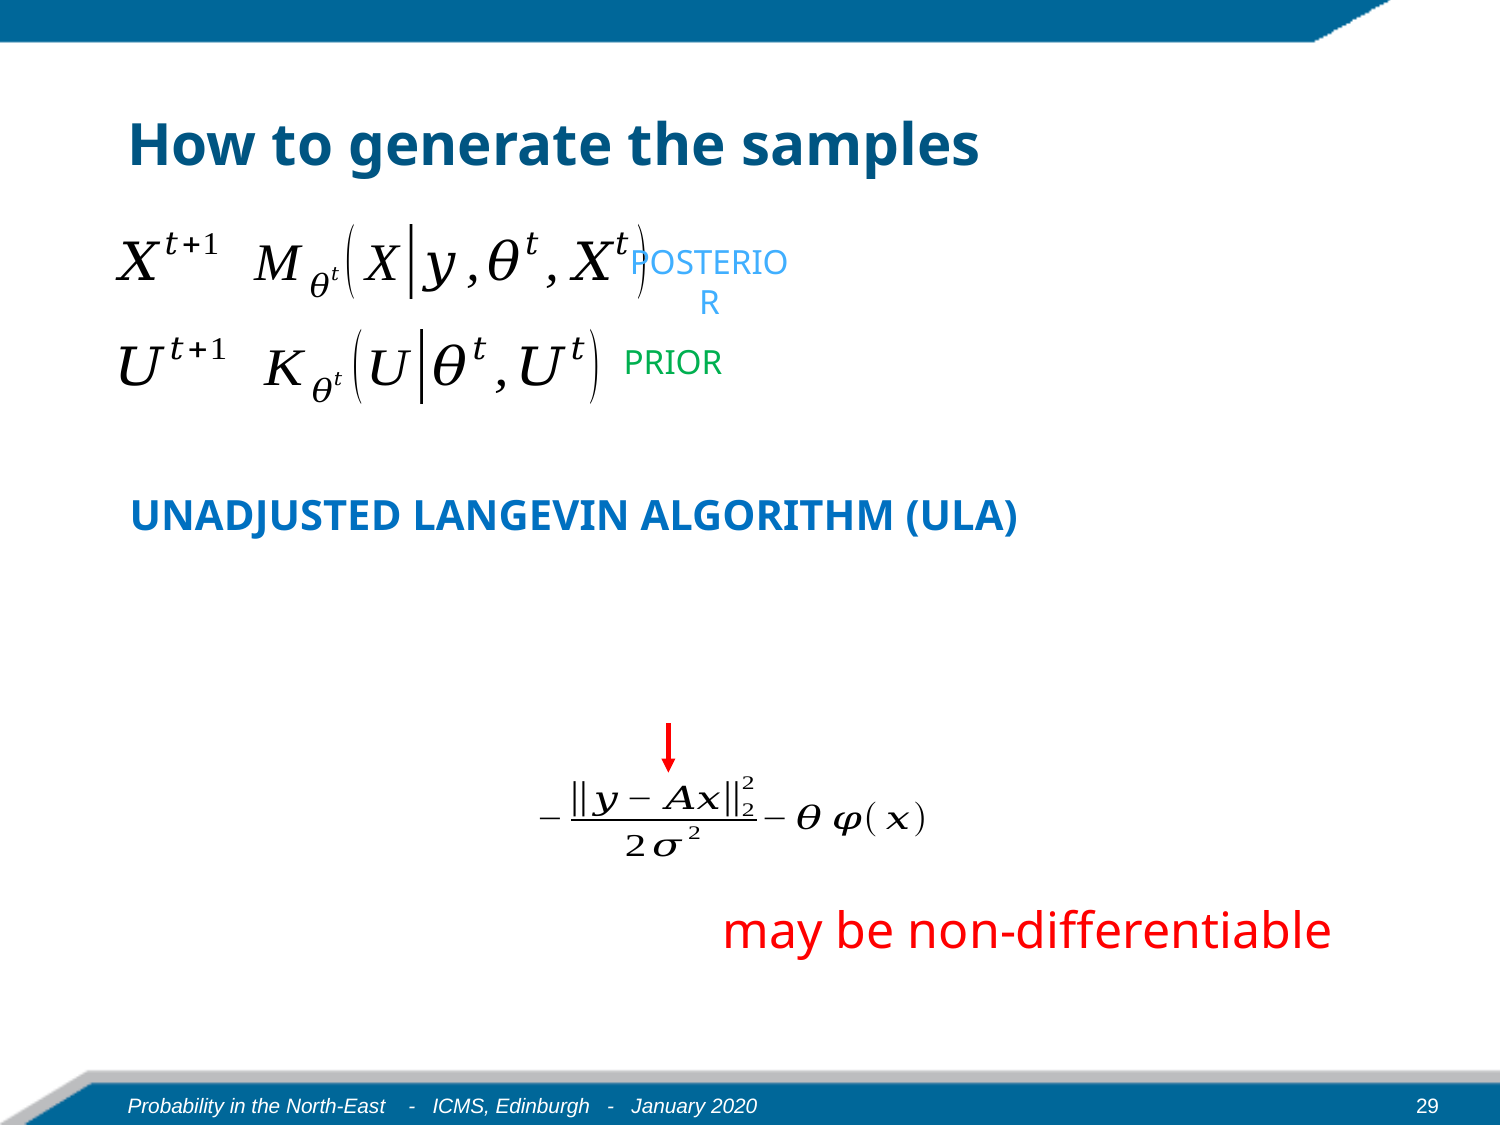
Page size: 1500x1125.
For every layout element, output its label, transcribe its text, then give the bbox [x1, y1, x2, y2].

text_box UNADJUSTED LANGEVIN ALGORITHM (ULA) [114, 481, 1290, 546]
text_box PRIOR [572, 333, 774, 389]
title How to generate the samples [112, 99, 1388, 288]
slide_number 29 [1401, 1075, 1500, 1125]
text_box POSTERIOR [609, 233, 810, 329]
picture [0, 0, 1500, 1125]
